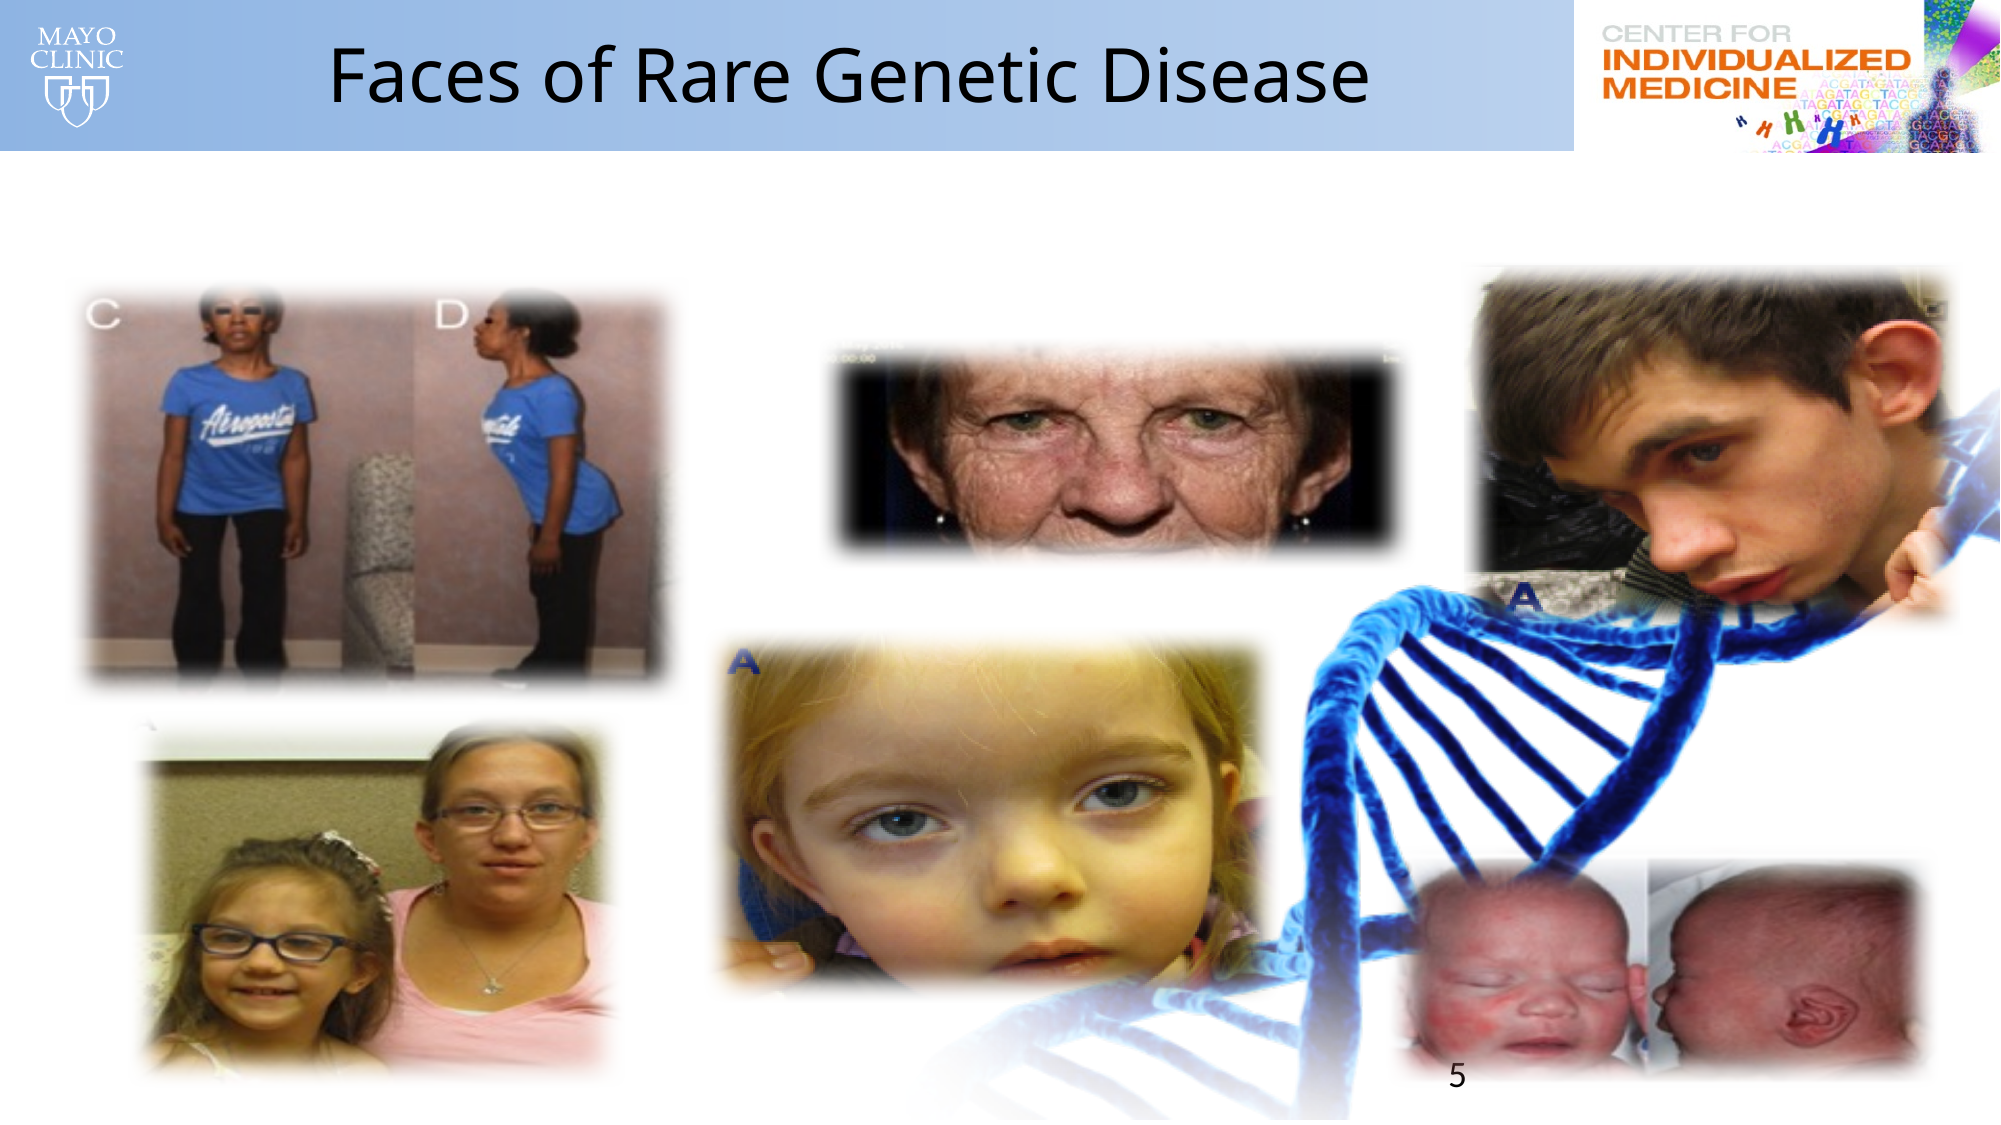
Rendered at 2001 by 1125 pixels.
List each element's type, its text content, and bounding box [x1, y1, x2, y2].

picture [701, 198, 2000, 1120]
picture [127, 710, 626, 1088]
picture [65, 276, 689, 706]
title Faces of Rare Genetic Disease [0, 0, 1750, 167]
picture [1750, 0, 2000, 153]
